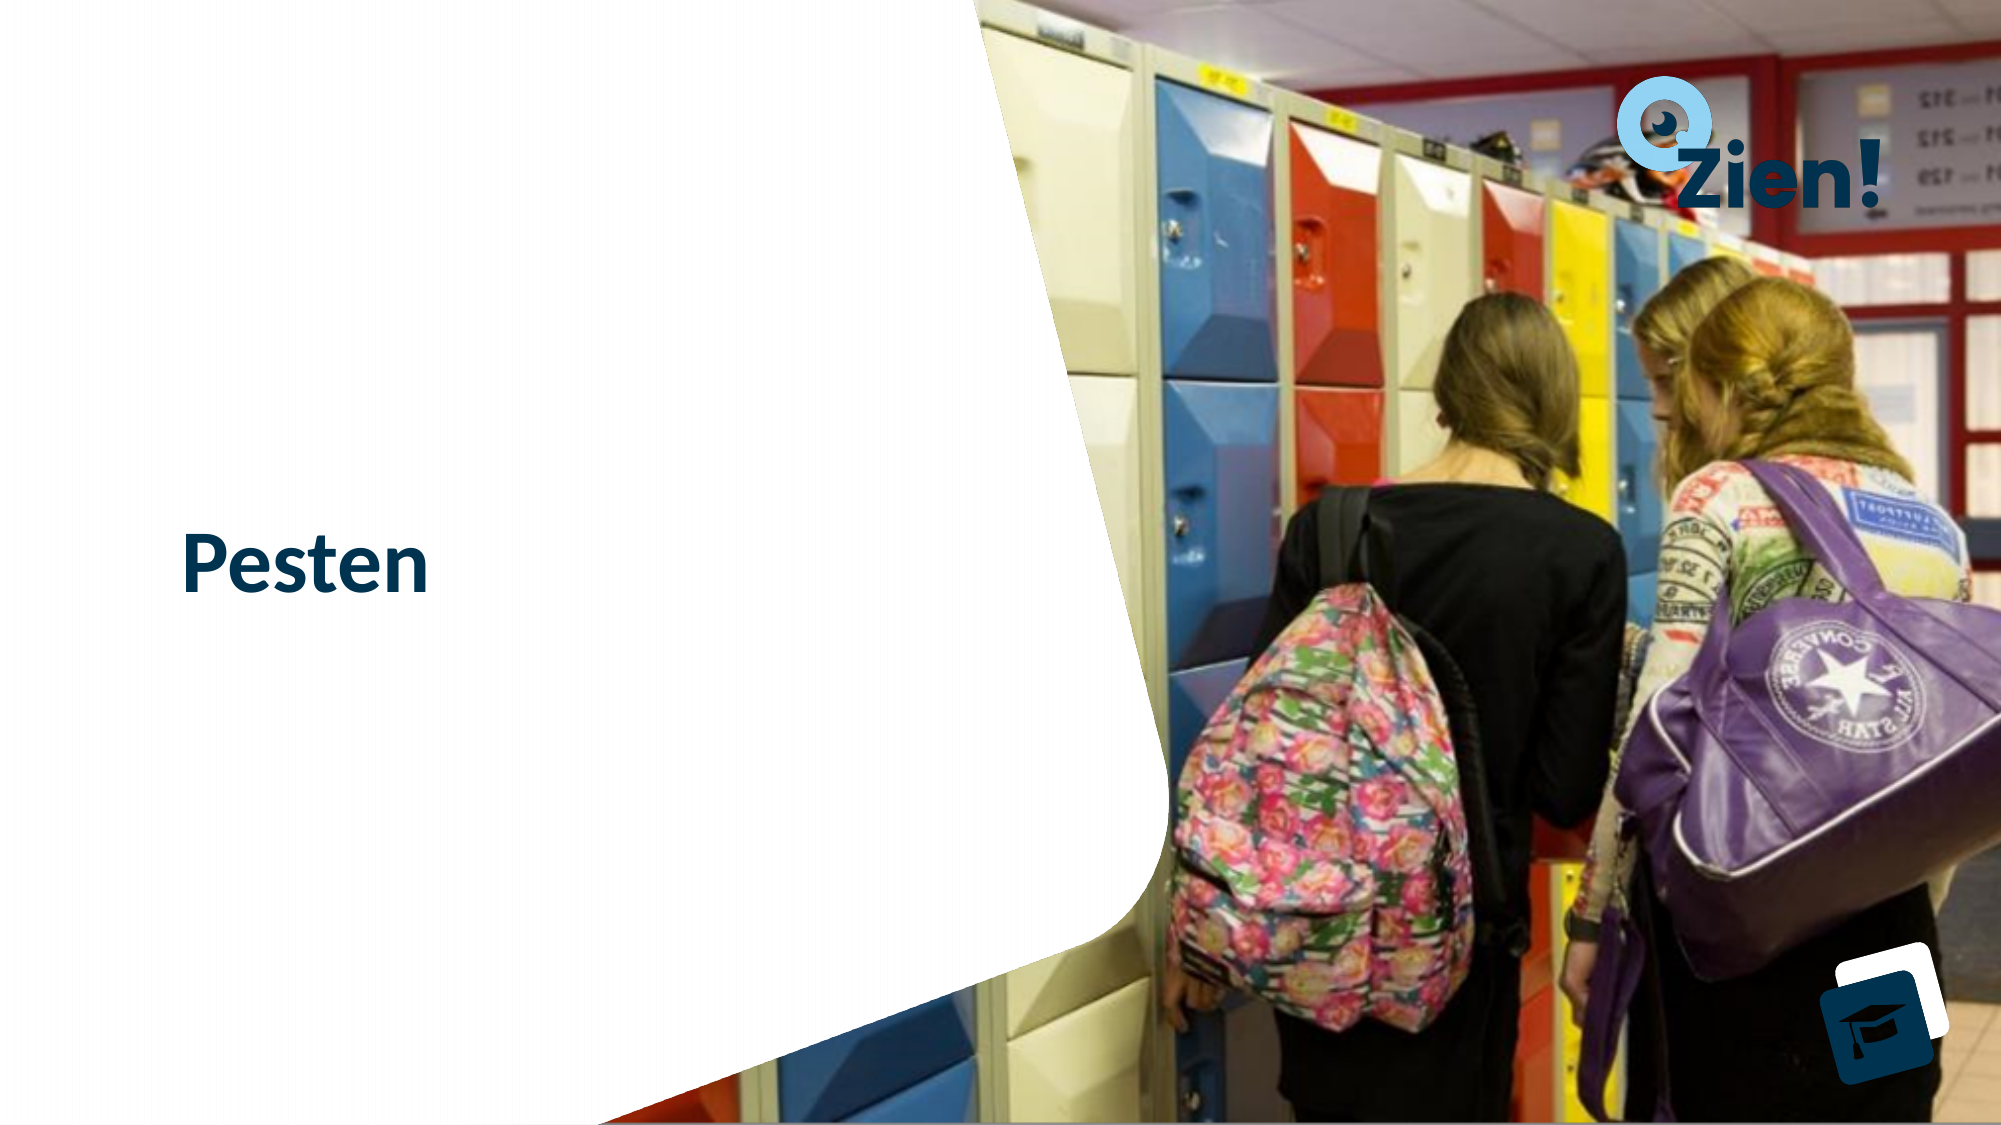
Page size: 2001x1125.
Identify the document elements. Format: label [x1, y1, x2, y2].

picture [0, 0, 2001, 1125]
text_box [1819, 942, 1950, 1085]
